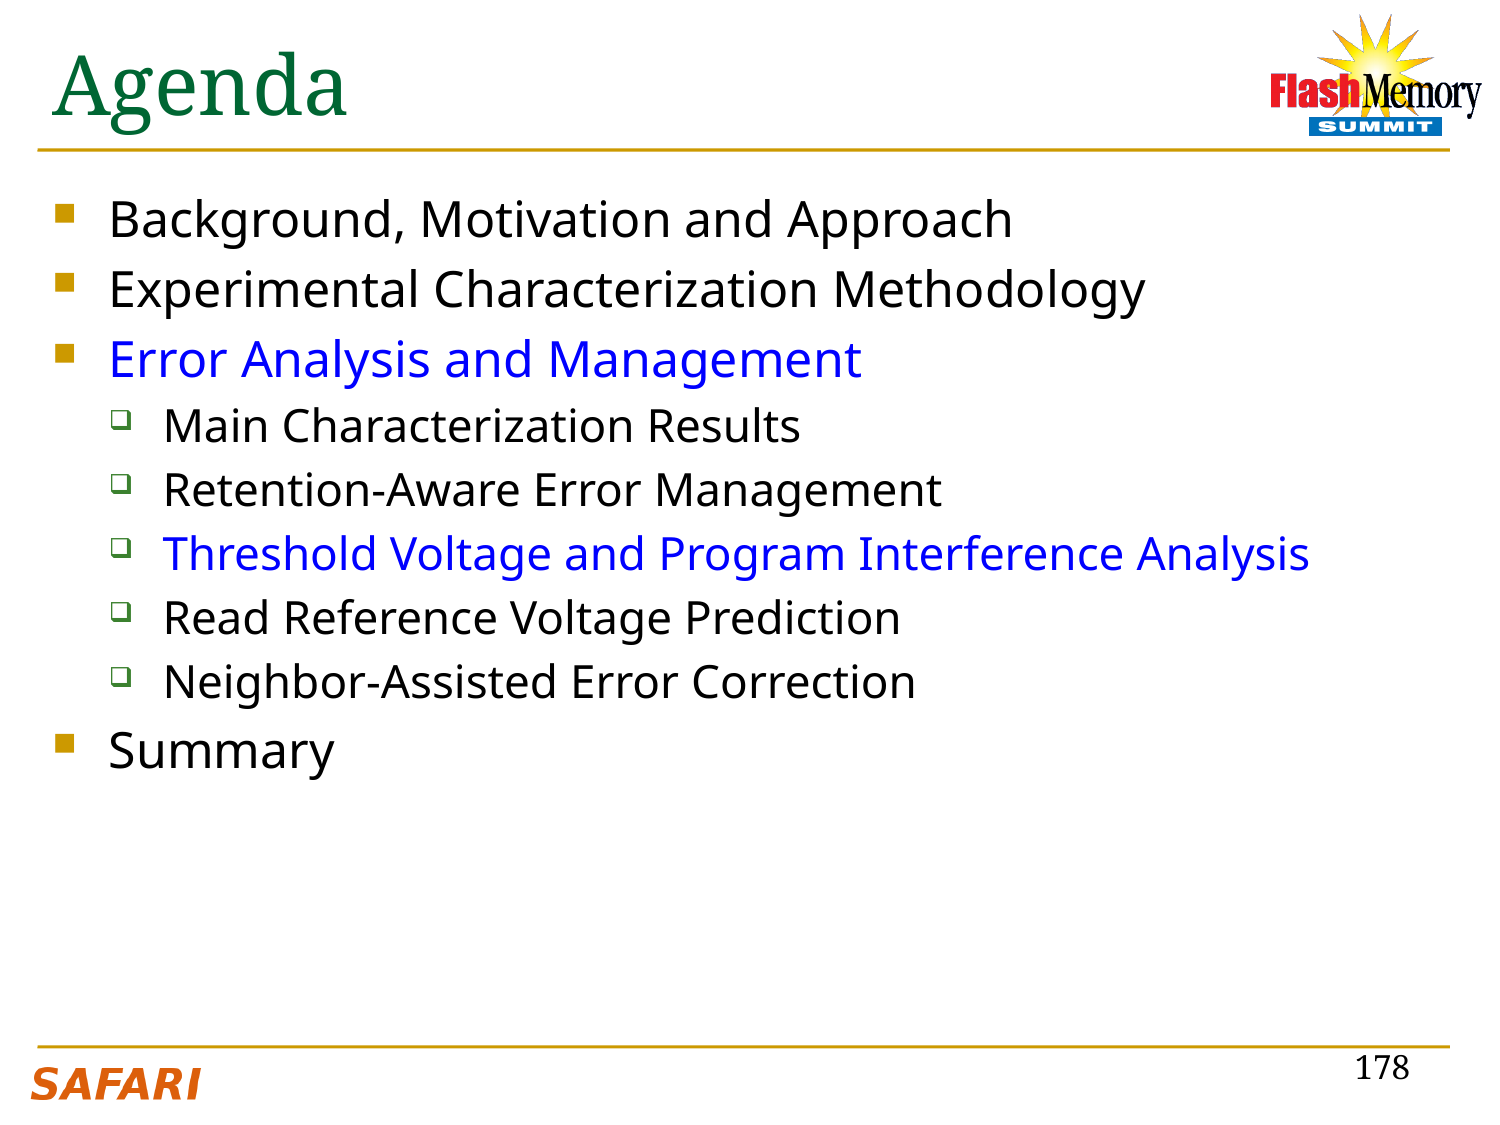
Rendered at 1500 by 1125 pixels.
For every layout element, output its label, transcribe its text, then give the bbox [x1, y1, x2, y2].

picture [29, 1058, 207, 1110]
title Agenda [37, 24, 1450, 179]
picture [1271, 14, 1482, 136]
slide_number 178 [1074, 1023, 1426, 1100]
list Background, Motivation and Approach Experimental Characterization Methodology Error Analysis and Management Main Characterization Results Retention-Aware Error Management Threshold Voltage and Program Interference Analysis Read Reference Voltage Prediction Neighbor-Assisted Error Correction Summary [37, 179, 1480, 980]
